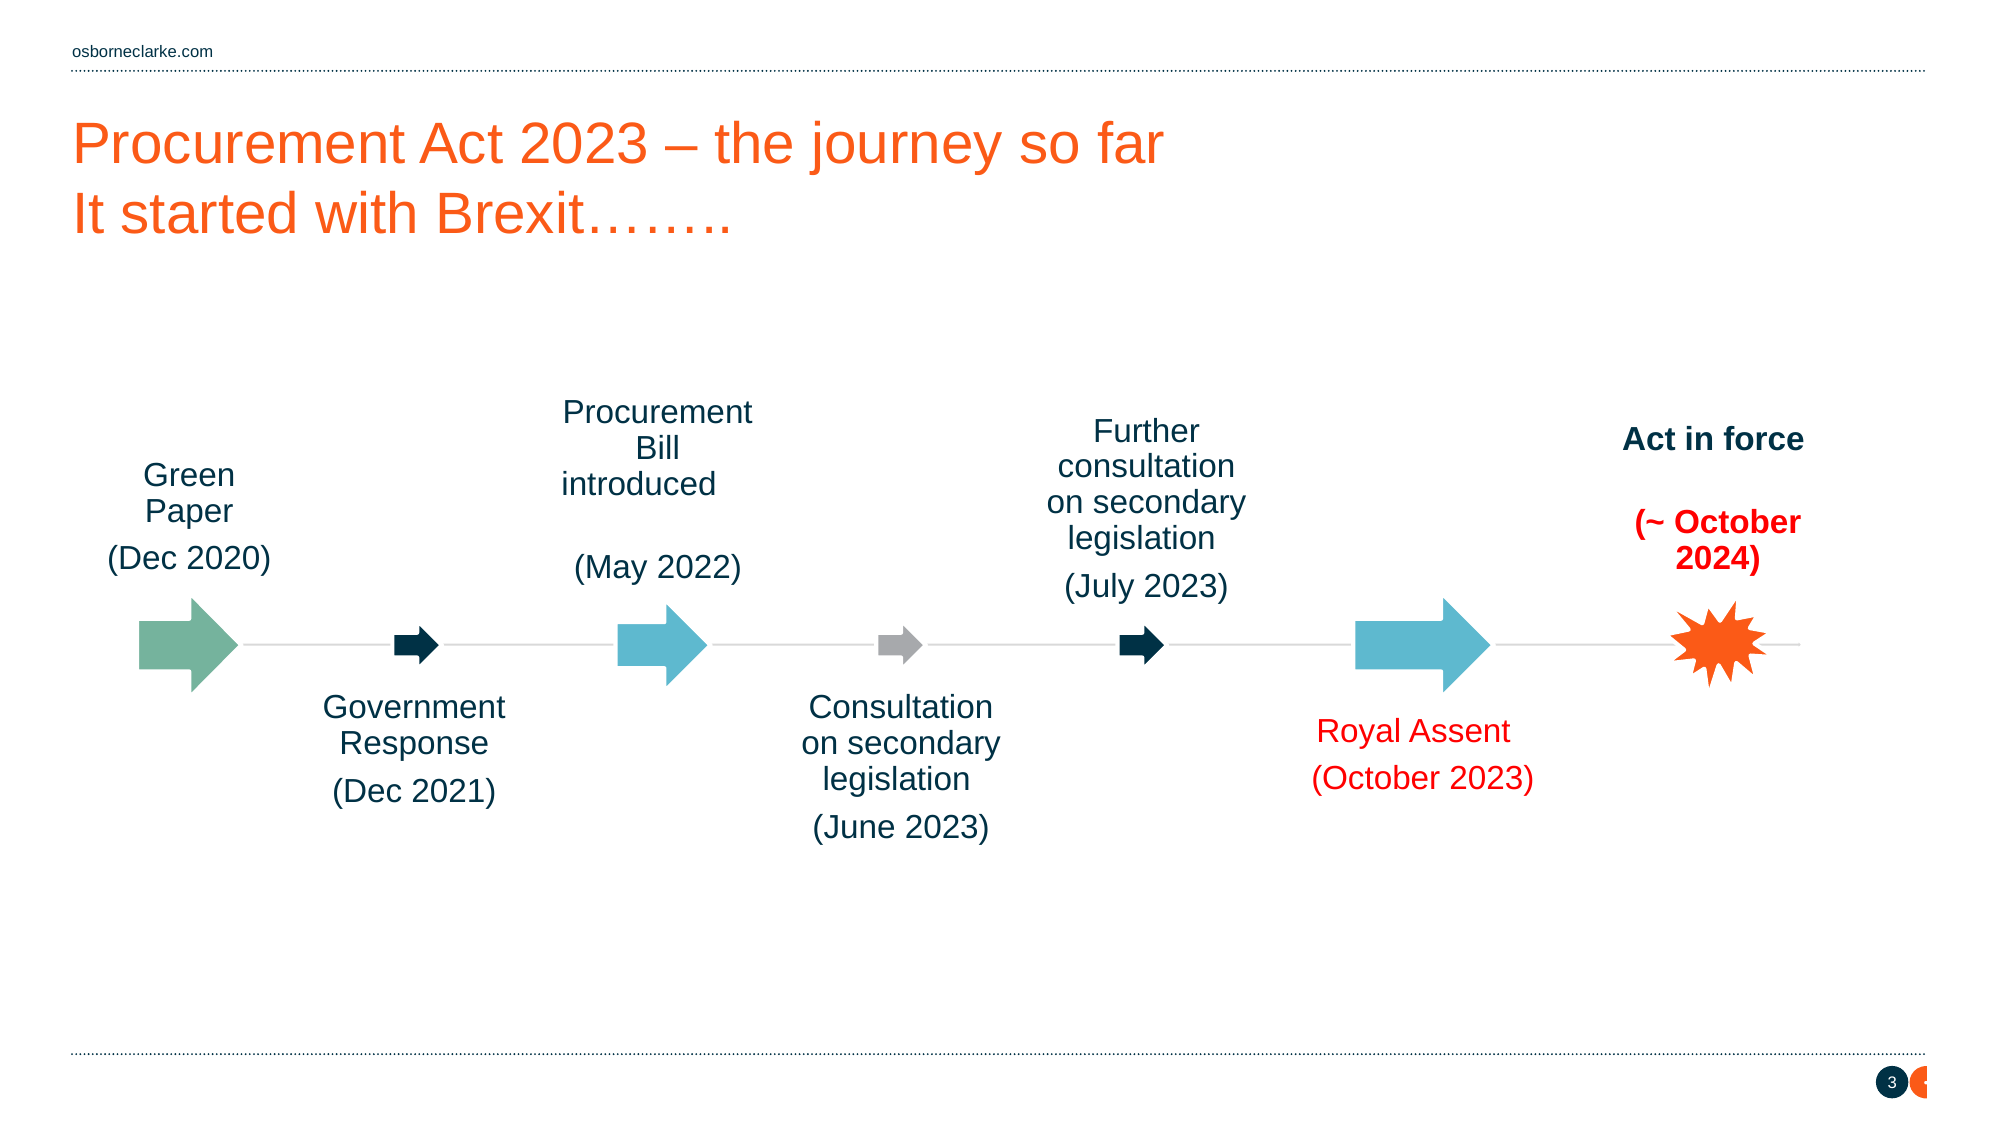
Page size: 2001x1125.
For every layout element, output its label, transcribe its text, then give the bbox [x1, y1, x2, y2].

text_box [0, 396, 1908, 894]
picture [182, 48, 189, 54]
title Procurement Act 2023 – the journey so far It started with Brexit…….. [72, 105, 1927, 247]
